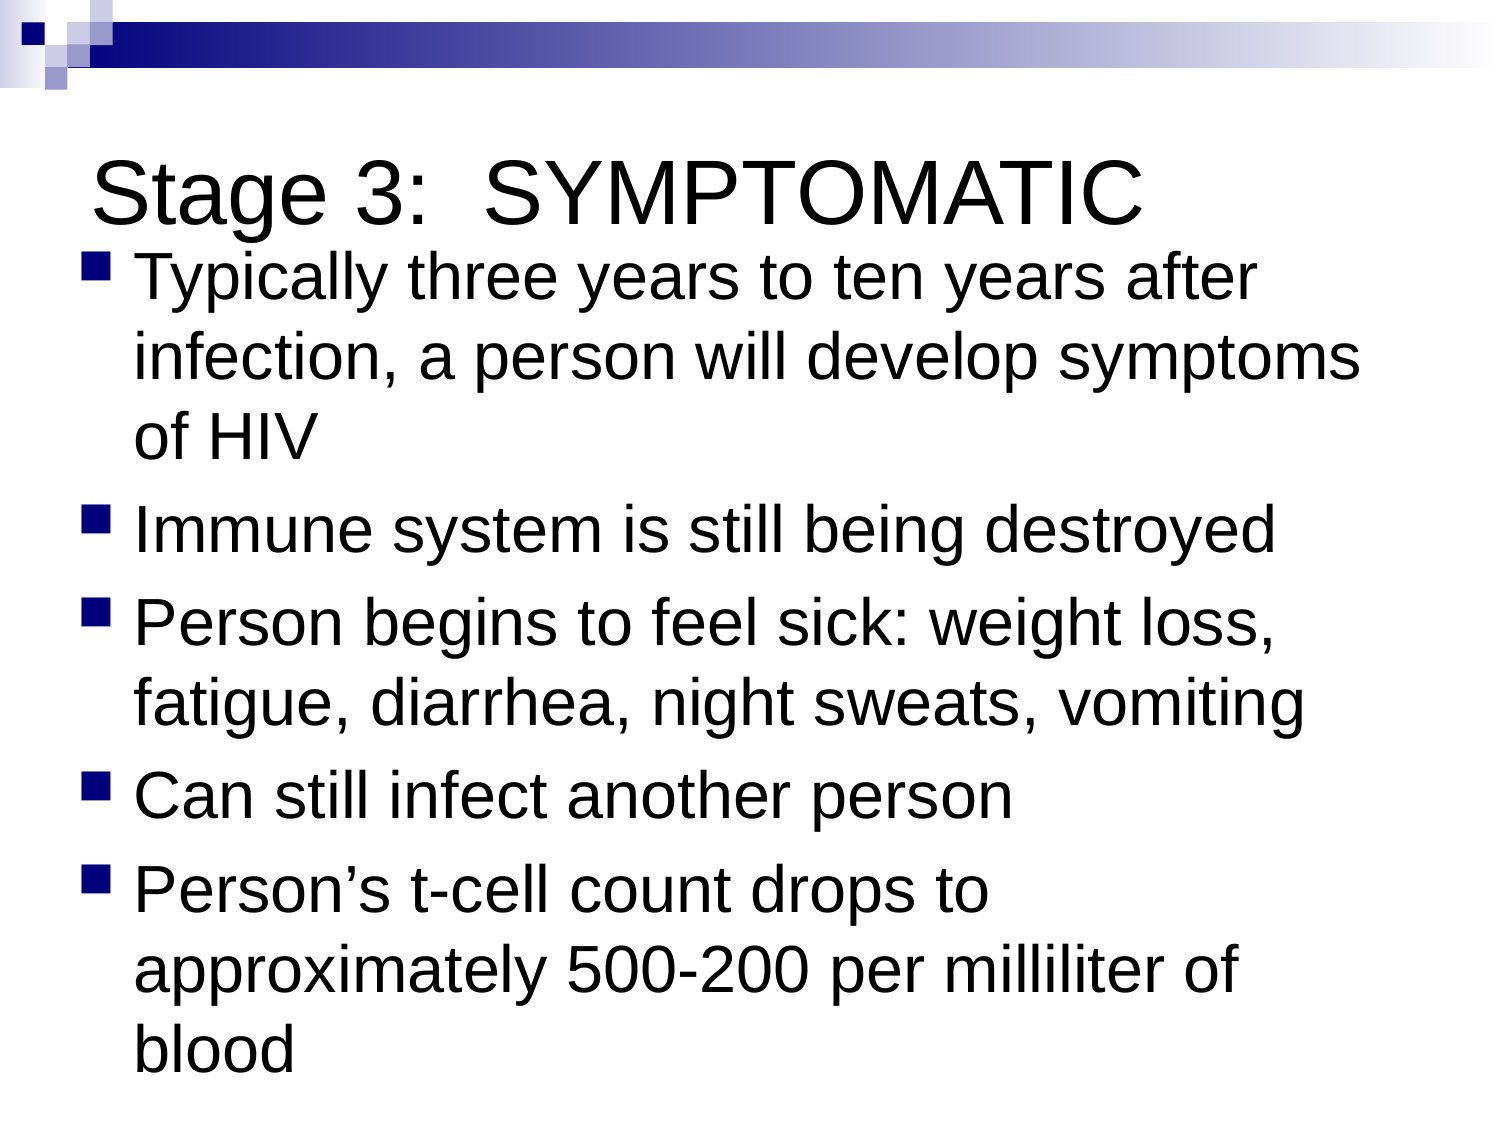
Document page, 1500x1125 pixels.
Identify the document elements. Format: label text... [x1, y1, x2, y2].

title Stage 3: SYMPTOMATIC [74, 74, 1426, 301]
list Typically three years to ten years after infection, a person will develop symptoms of HIV Immune system is still being destroyed Person begins to feel sick: weight loss, fatigue, diarrhea, night sweats, vomiting Can still infect another person Person’s t-cell count drops to approximately 500-200 per milliliter of blood [62, 224, 1413, 876]
